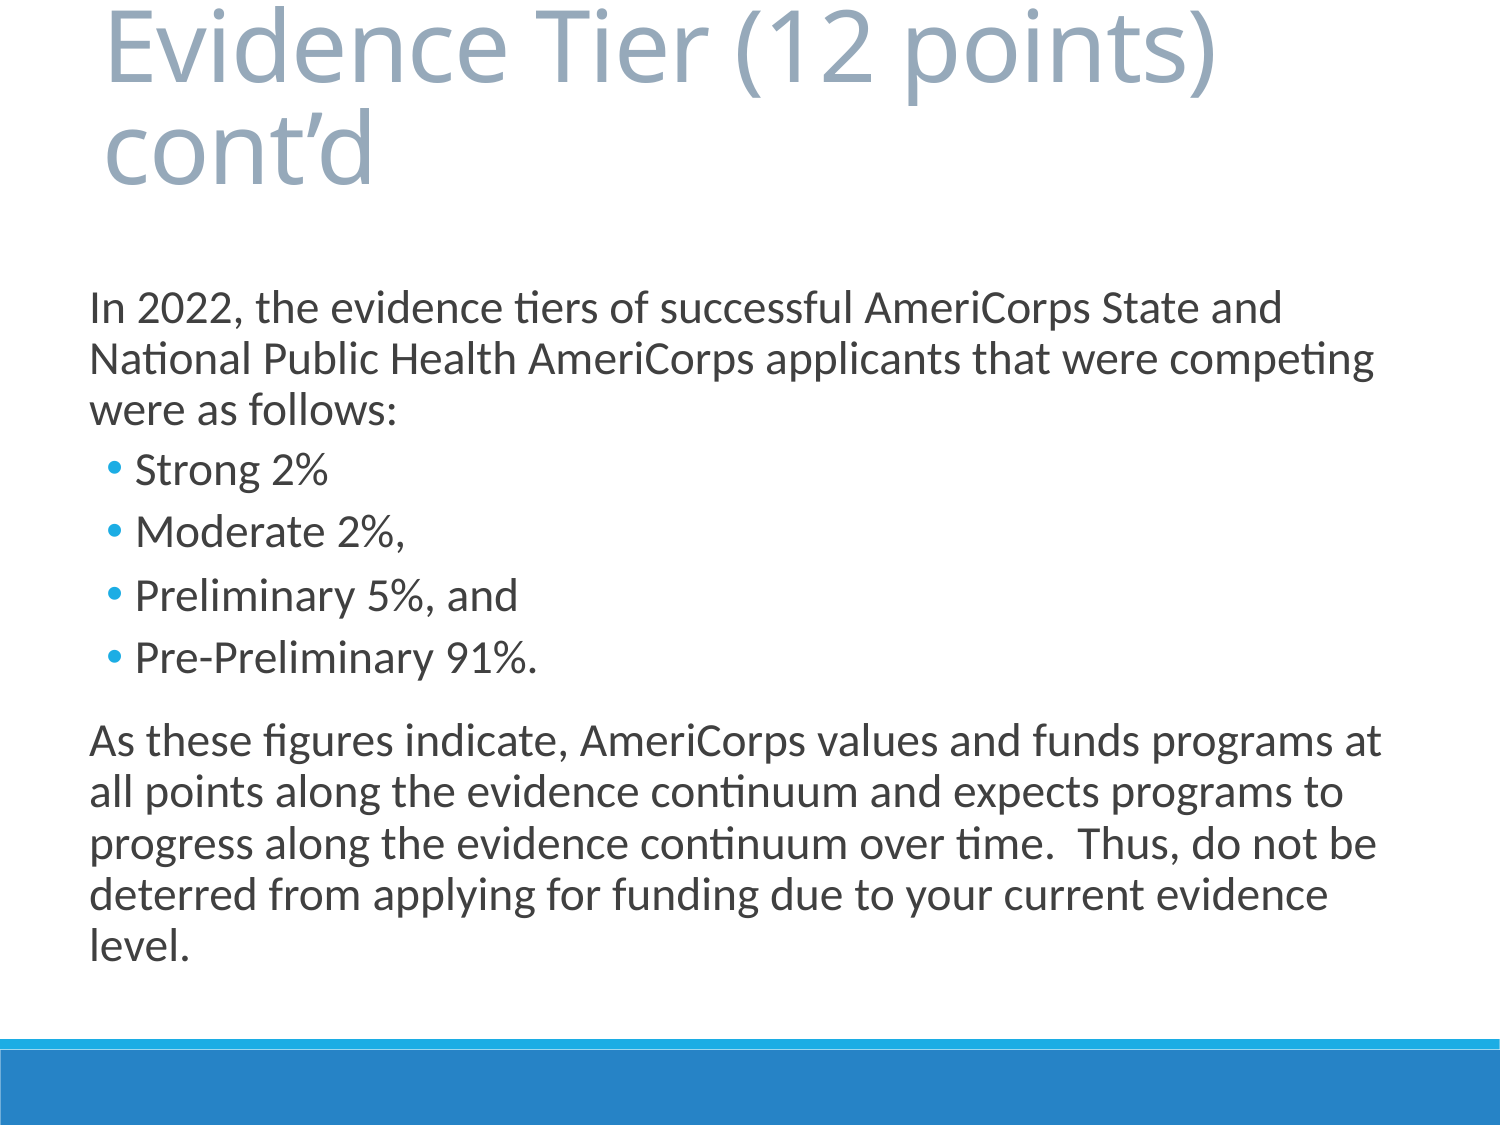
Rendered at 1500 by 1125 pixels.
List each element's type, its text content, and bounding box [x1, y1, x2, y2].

title Evidence Tier (12 points) cont’d [87, 62, 1500, 213]
list In 2022, the evidence tiers of successful AmeriCorps State and National Public Health AmeriCorps applicants that were competing were as follows: Strong 2% Moderate 2%, Preliminary 5%, and Pre-Preliminary 91%. As these figures indicate, AmeriCorps values and funds programs at all points along the evidence continuum and expects programs to progress along the evidence continuum over time. Thus, do not be deterred from applying for funding due to your current evidence level. [75, 275, 1425, 1063]
